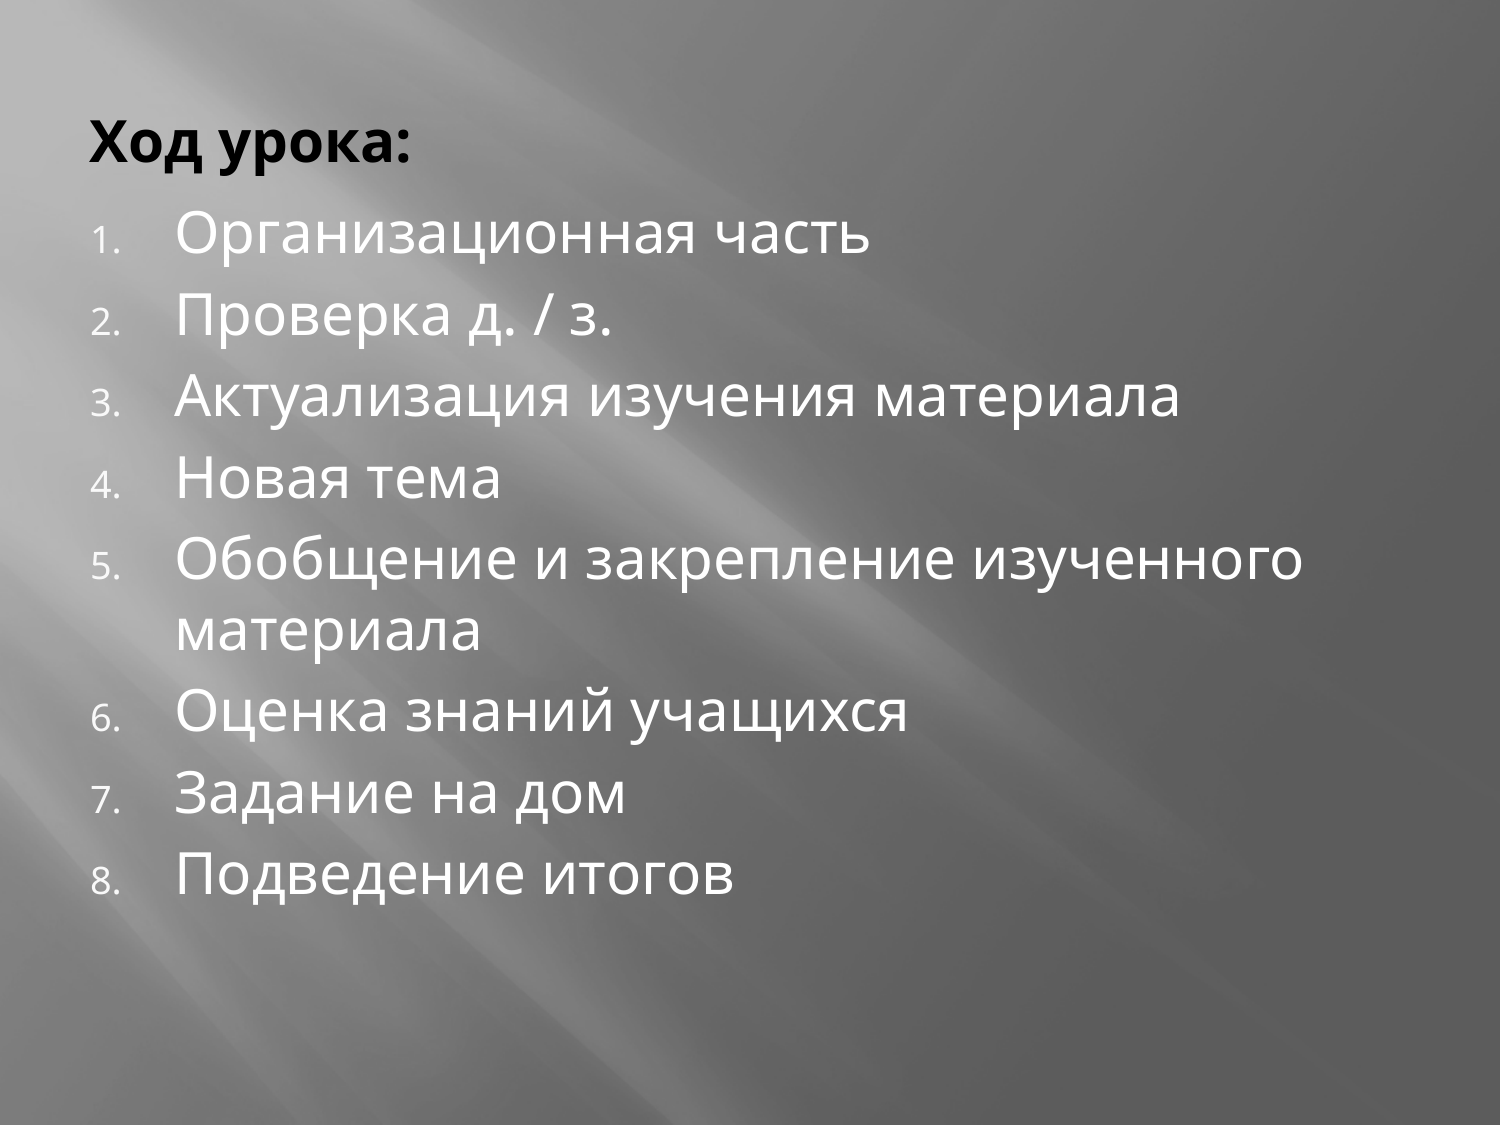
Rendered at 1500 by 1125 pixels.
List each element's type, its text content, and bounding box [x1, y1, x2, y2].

list Организационная часть Проверка д. / з. Актуализация изучения материала Новая тема Обобщение и закрепление изученного материала Оценка знаний учащихся Задание на дом Подведение итогов [74, 187, 1426, 1006]
title Ход урока: [75, 45, 1425, 187]
